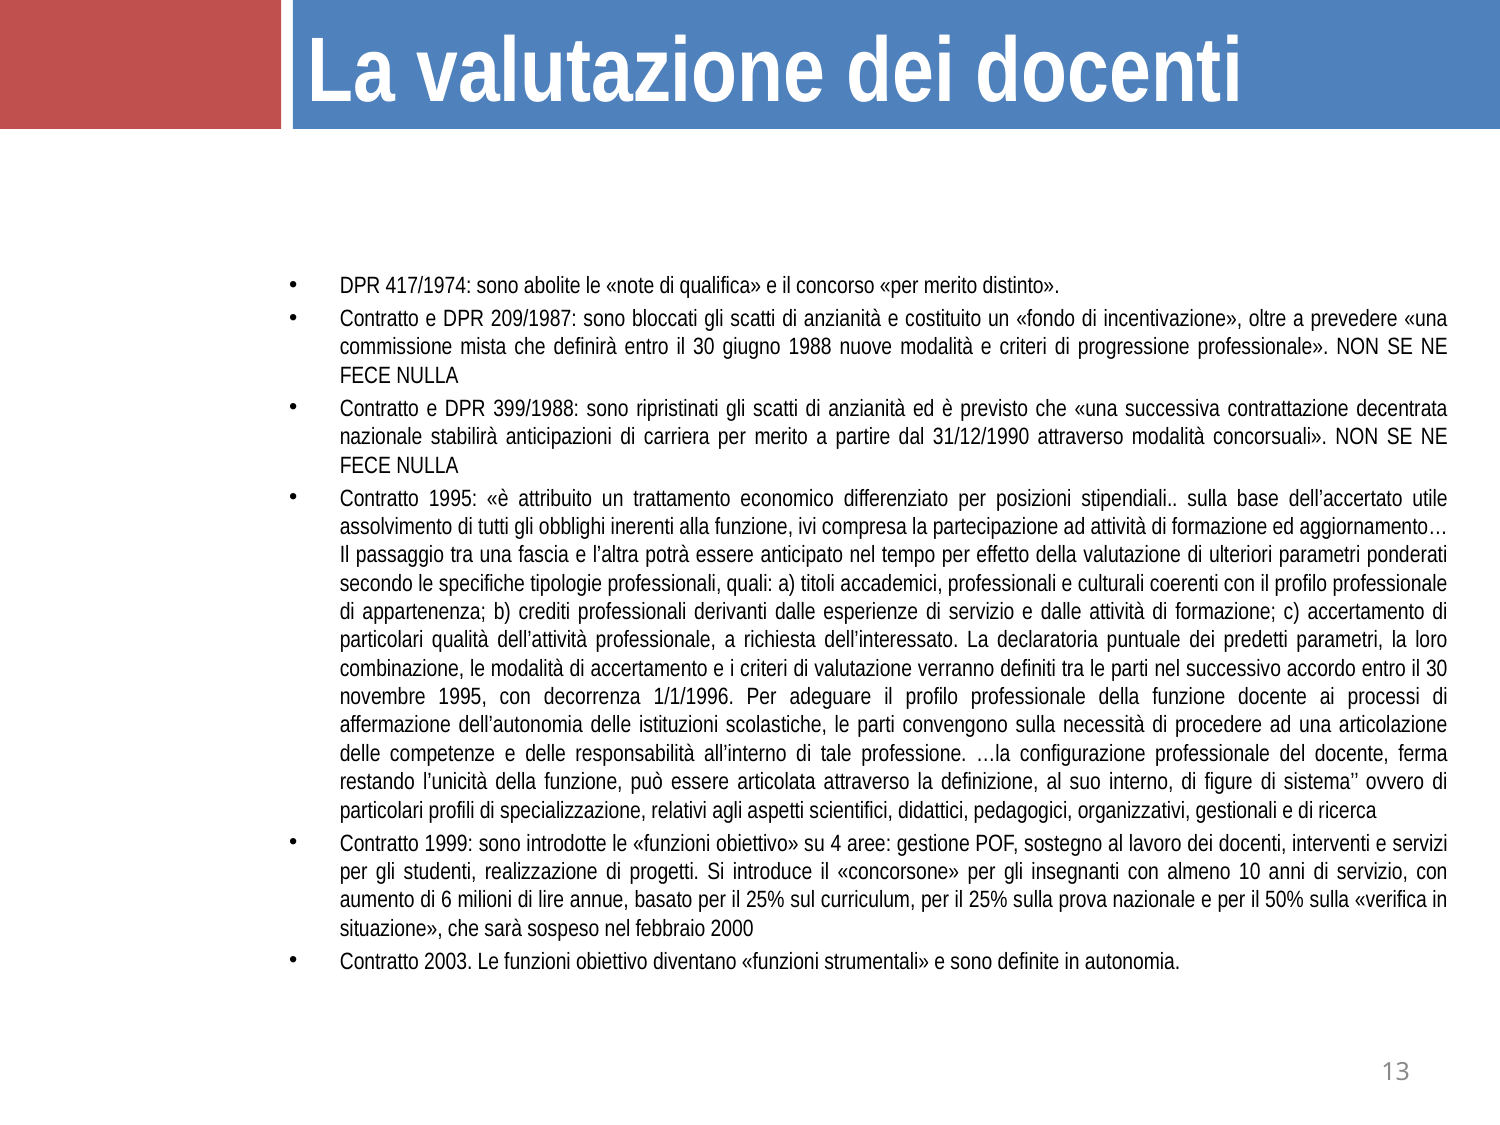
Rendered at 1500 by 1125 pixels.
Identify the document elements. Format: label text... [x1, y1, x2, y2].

slide_number 13 [1074, 1042, 1425, 1103]
text_box La valutazione dei docenti [291, 0, 1500, 131]
list DPR 417/1974: sono abolite le «note di qualifica» e il concorso «per merito distinto». Contratto e DPR 209/1987: sono bloccati gli scatti di anzianità e costituito un «fondo di incentivazione», oltre a prevedere «una commissione mista che definirà entro il 30 giugno 1988 nuove modalità e criteri di progressione professionale». NON SE NE FECE NULLA Contratto e DPR 399/1988: sono ripristinati gli scatti di anzianità ed è previsto che «una successiva contrattazione decentrata nazionale stabilirà anticipazioni di carriera per merito a partire dal 31/12/1990 attraverso modalità concorsuali». NON SE NE FECE NULLA Contratto 1995: «è attribuito un trattamento economico differenziato per posizioni stipendiali.. sulla base dell’accertato utile assolvimento di tutti gli obblighi inerenti alla funzione, ivi compresa la partecipazione ad attività di formazione ed aggiornamento… Il passaggio tra una fascia e l’altra potrà essere anticipato nel tempo per effetto della valutazione di ulteriori parametri ponderati secondo le specifiche tipologie professionali, quali: a) titoli accademici, professionali e culturali coerenti con il profilo professionale di appartenenza; b) crediti professionali derivanti dalle esperienze di servizio e dalle attività di formazione; c) accertamento di particolari qualità dell’attività professionale, a richiesta dell’interessato. La declaratoria puntuale dei predetti parametri, la loro combinazione, le modalità di accertamento e i criteri di valutazione verranno definiti tra le parti nel successivo accordo entro il 30 novembre 1995, con decorrenza 1/1/1996. Per adeguare il profilo professionale della funzione docente ai processi di affermazione dell’autonomia delle istituzioni scolastiche, le parti convengono sulla necessità di procedere ad una articolazione delle competenze e delle responsabilità all’interno di tale professione. …la configurazione professionale del docente, ferma restando l’unicità della funzione, può essere articolata attraverso la definizione, al suo interno, di figure di sistema’’ ovvero di particolari profili di specializzazione, relativi agli aspetti scientifici, didattici, pedagogici, organizzativi, gestionali e di ricerca Contratto 1999: sono introdotte le «funzioni obiettivo» su 4 aree: gestione POF, sostegno al lavoro dei docenti, interventi e servizi per gli studenti, realizzazione di progetti. Si introduce il «concorsone» per gli insegnanti con almeno 10 anni di servizio, con aumento di 6 milioni di lire annue, basato per il 25% sul curriculum, per il 25% sulla prova nazionale e per il 50% sulla «verifica in situazione», che sarà sospeso nel febbraio 2000 Contratto 2003. Le funzioni obiettivo diventano «funzioni strumentali» e sono definite in autonomia. [274, 262, 1464, 1005]
text_box [0, 0, 283, 131]
